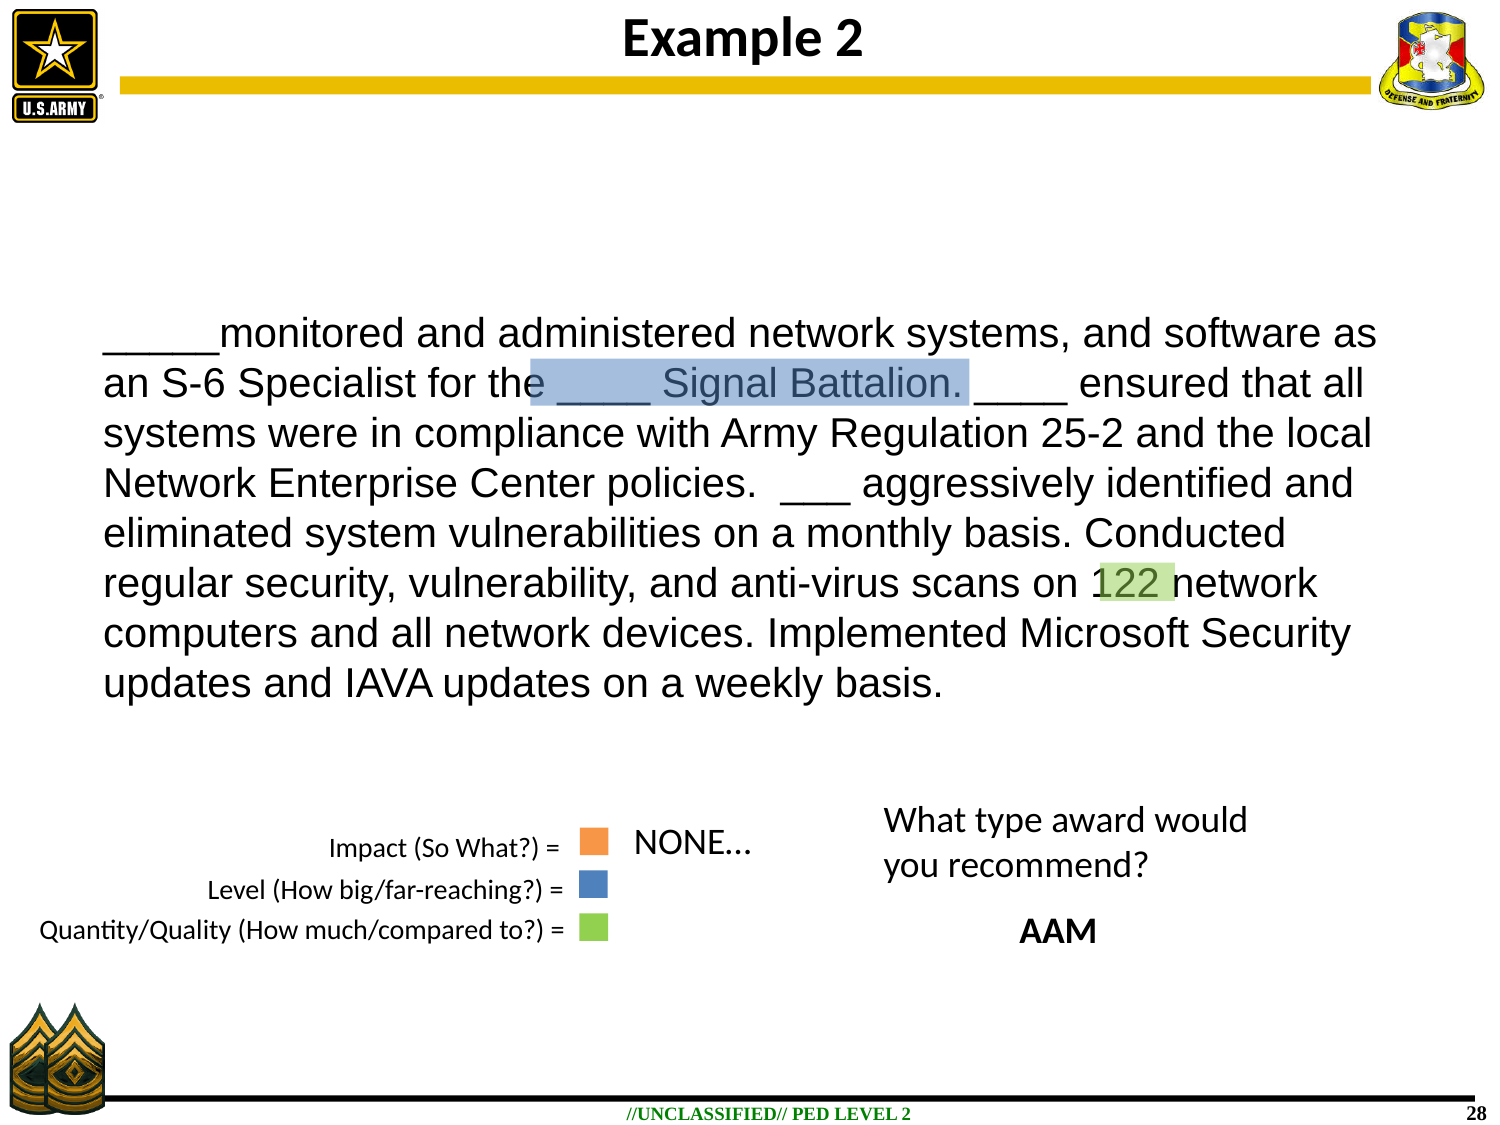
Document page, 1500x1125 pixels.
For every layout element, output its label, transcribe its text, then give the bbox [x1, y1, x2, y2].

text_box NONE… [619, 809, 795, 870]
picture [9, 1002, 105, 1115]
text_box [577, 911, 610, 943]
title Example 2 [103, 0, 1397, 69]
text_box [577, 868, 610, 900]
text_box Level (How big/far-reaching?) = [192, 864, 586, 904]
list _____monitored and administered network systems, and software as an S-6 Specialist for the ____ Signal Battalion. ____ ensured that all systems were in compliance with Army Regulation 25-2 and the local Network Enterprise Center policies. ___ aggressively identified and eliminated system vulnerabilities on a monthly basis. Conducted regular security, vulnerability, and anti-virus scans on 122 network computers and all network devices. Implemented Microsoft Security updates and IAVA updates on a weekly basis. [103, 305, 1397, 706]
picture [12, 9, 105, 123]
picture [1371, 9, 1492, 113]
text_box [578, 825, 611, 857]
text_box [528, 357, 971, 408]
text_box Quantity/Quality (How much/compared to?) = [24, 904, 587, 953]
text_box [1098, 560, 1177, 603]
text_box What type award would you recommend? [868, 788, 1273, 893]
text_box AAM [856, 898, 1261, 959]
text_box Impact (So What?) = [313, 822, 577, 864]
